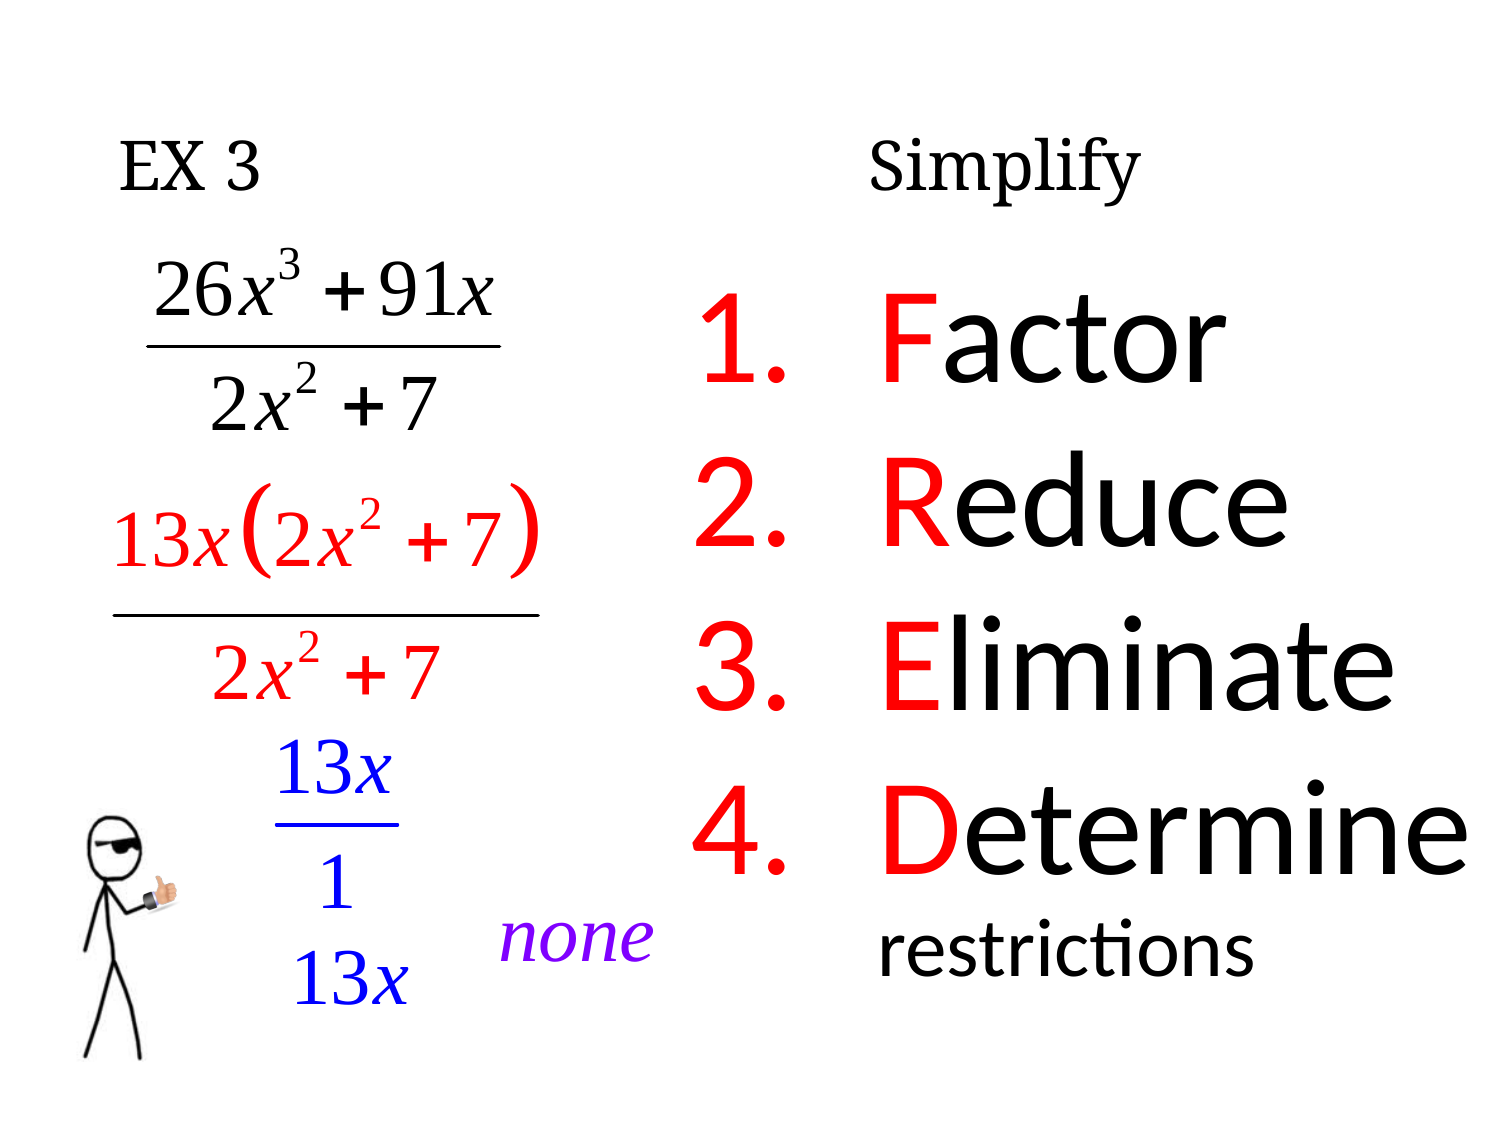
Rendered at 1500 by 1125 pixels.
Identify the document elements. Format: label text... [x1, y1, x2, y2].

title EX 3 Simplify [103, 59, 1397, 278]
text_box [67, 789, 177, 1072]
list Factor Reduce Eliminate Determine restrictions [675, 256, 1500, 970]
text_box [134, 224, 520, 448]
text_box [100, 467, 554, 717]
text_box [486, 906, 669, 982]
picture [177, 892, 181, 905]
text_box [287, 930, 422, 1025]
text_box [262, 716, 412, 927]
